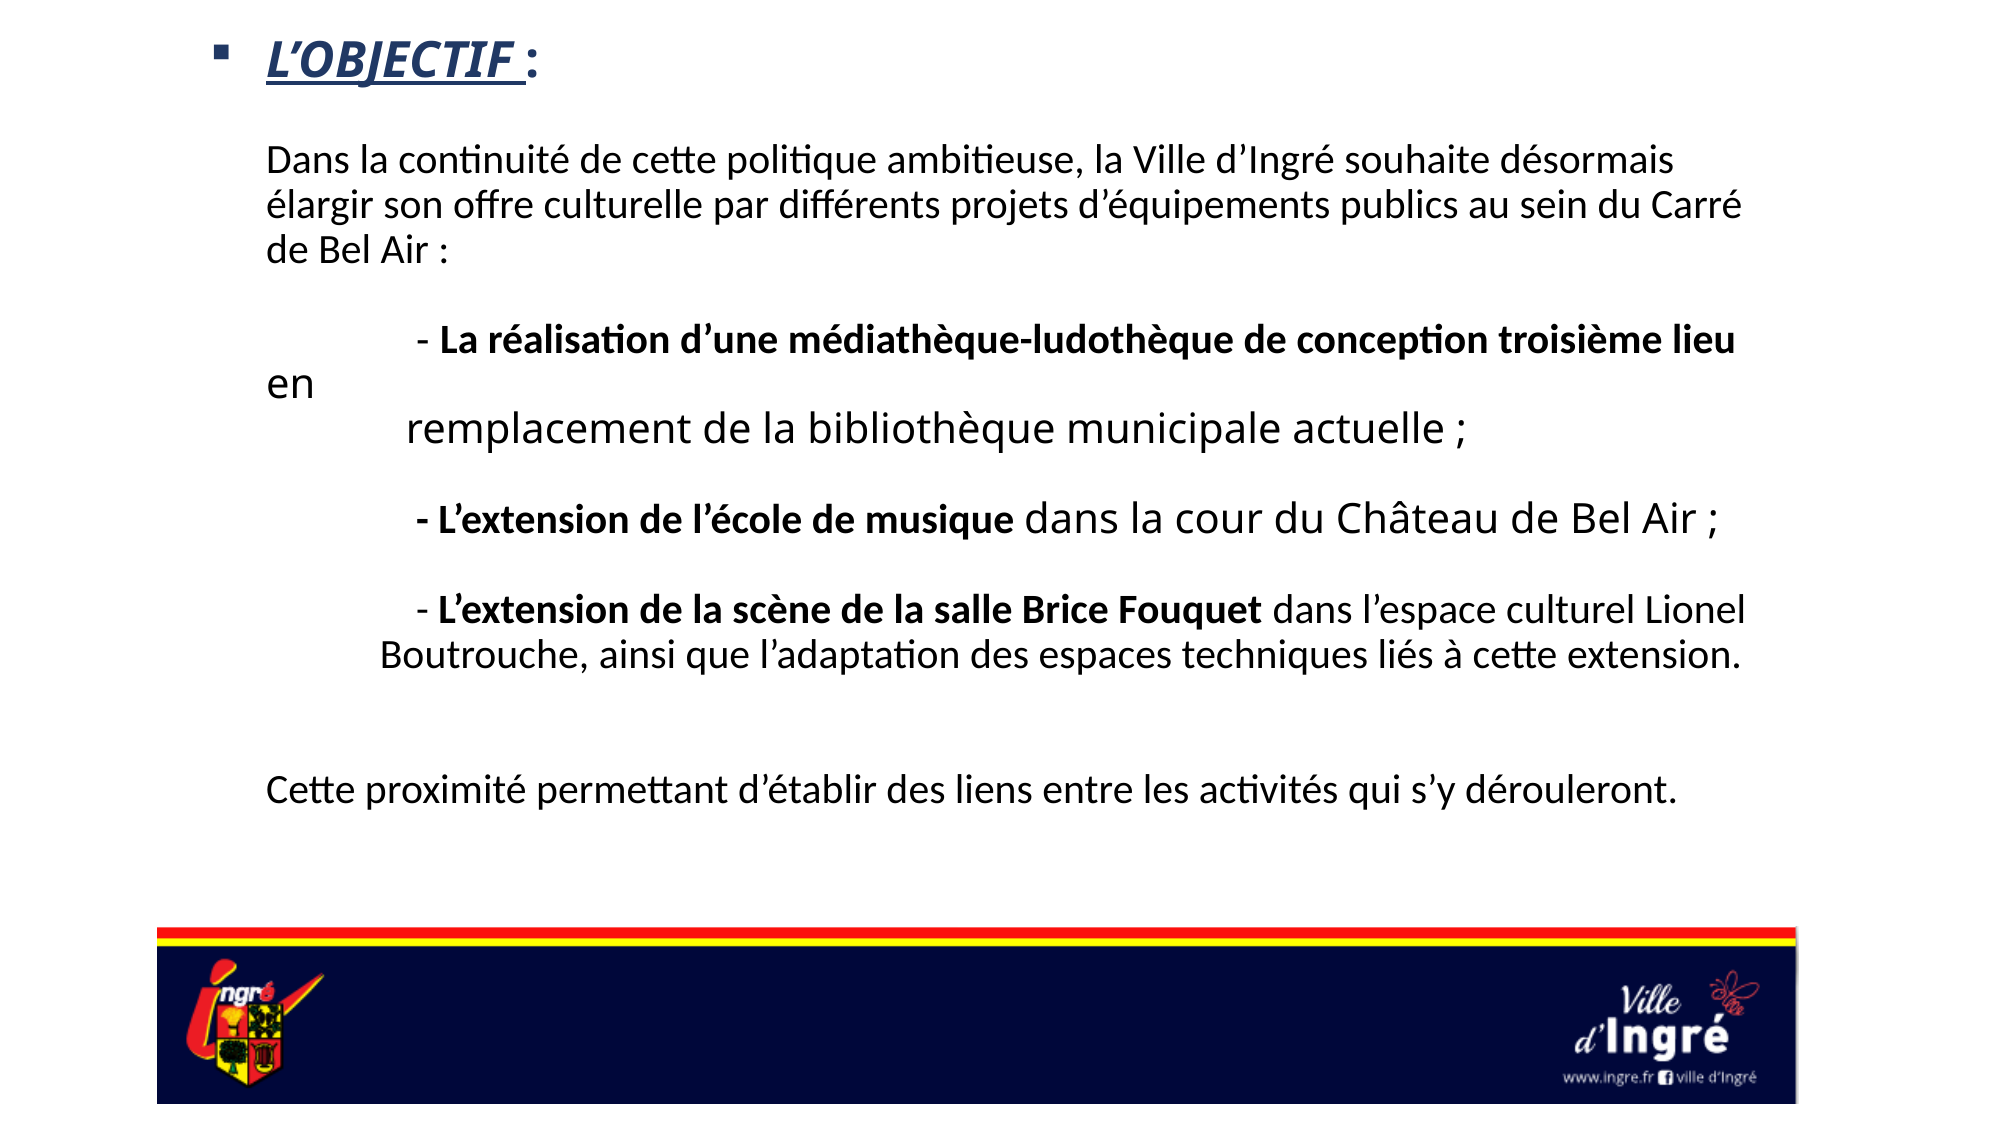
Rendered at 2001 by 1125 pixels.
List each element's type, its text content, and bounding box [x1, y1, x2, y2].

title L’OBJECTIF : Dans la continuité de cette politique ambitieuse, la Ville d’Ingré souhaite désormais élargir son offre culturelle par différents projets d’équipements publics au sein du Carré de Bel Air : - La réalisation d’une médiathèque-ludothèque de conception troisième lieu en remplacement de la bibliothèque municipale actuelle ; - L’extension de l’école de musique dans la cour du Château de Bel Air ; - L’extension de la scène de la salle Brice Fouquet dans l’espace culturel Lionel Boutrouche, ainsi que l’adaptation des espaces techniques liés à cette extension. Cette proximité permettant d’établir des liens entre les activités qui s’y dérouleront. [194, 27, 1781, 878]
picture [157, 926, 1799, 1104]
